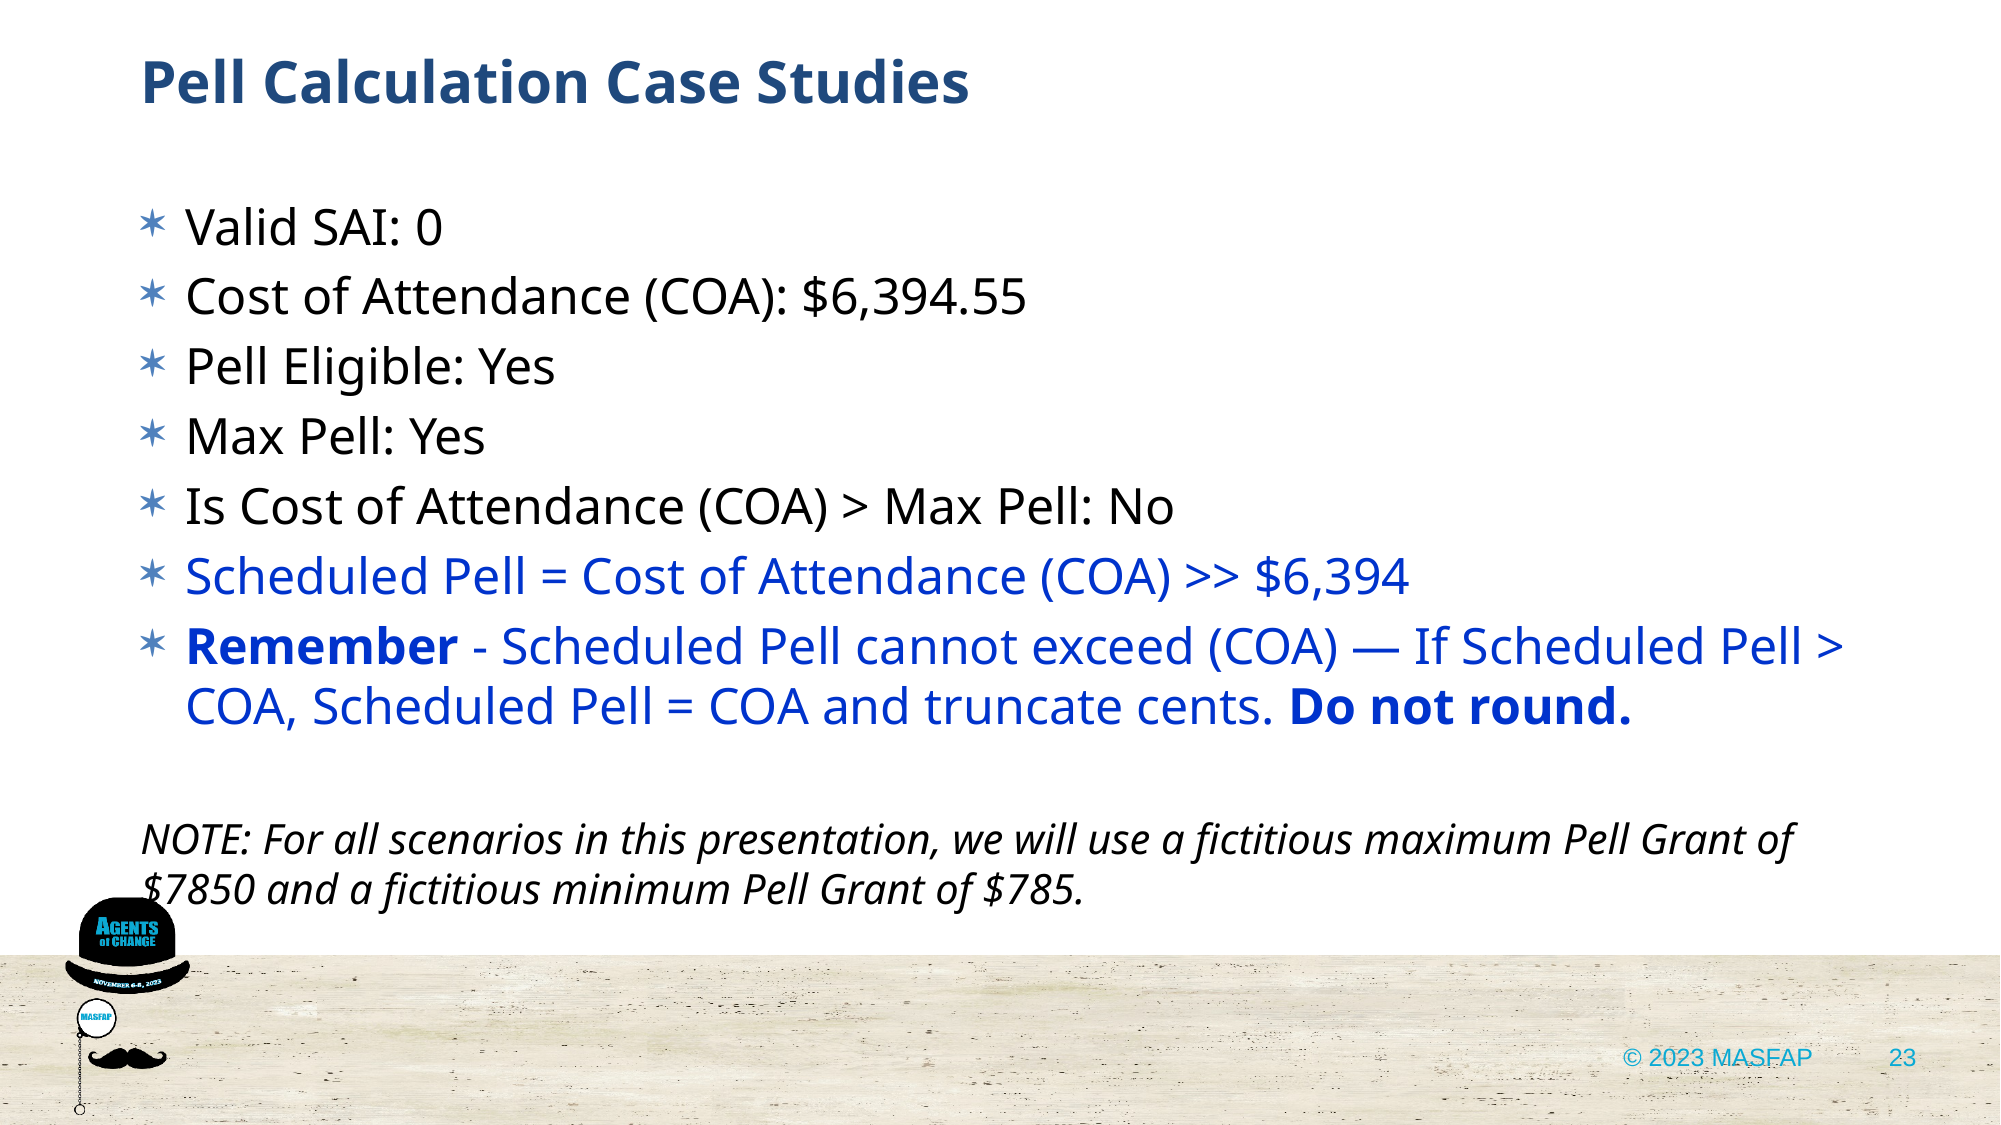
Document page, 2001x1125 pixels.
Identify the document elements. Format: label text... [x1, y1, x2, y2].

footer © 2023 MASFAP [1608, 1026, 1839, 1087]
slide_number 23 [1862, 1026, 1932, 1087]
list Pell Calculation Case Studies [125, 37, 1923, 145]
list Valid SAI: 0 Cost of Attendance (COA): $6,394.55 Pell Eligible: Yes Max Pell: Yes Is Cost of Attendance (COA) > Max Pell: No Scheduled Pell = Cost of Attendance (COA) >> $6,394 Remember - Scheduled Pell cannot exceed (COA) — If Scheduled Pell > COA, Scheduled Pell = COA and truncate cents. Do not round. NOTE: For all scenarios in this presentation, we will use a fictitious maximum Pell Grant of $7850 and a fictitious minimum Pell Grant of $785. [125, 187, 1923, 766]
picture [0, 891, 2000, 1125]
